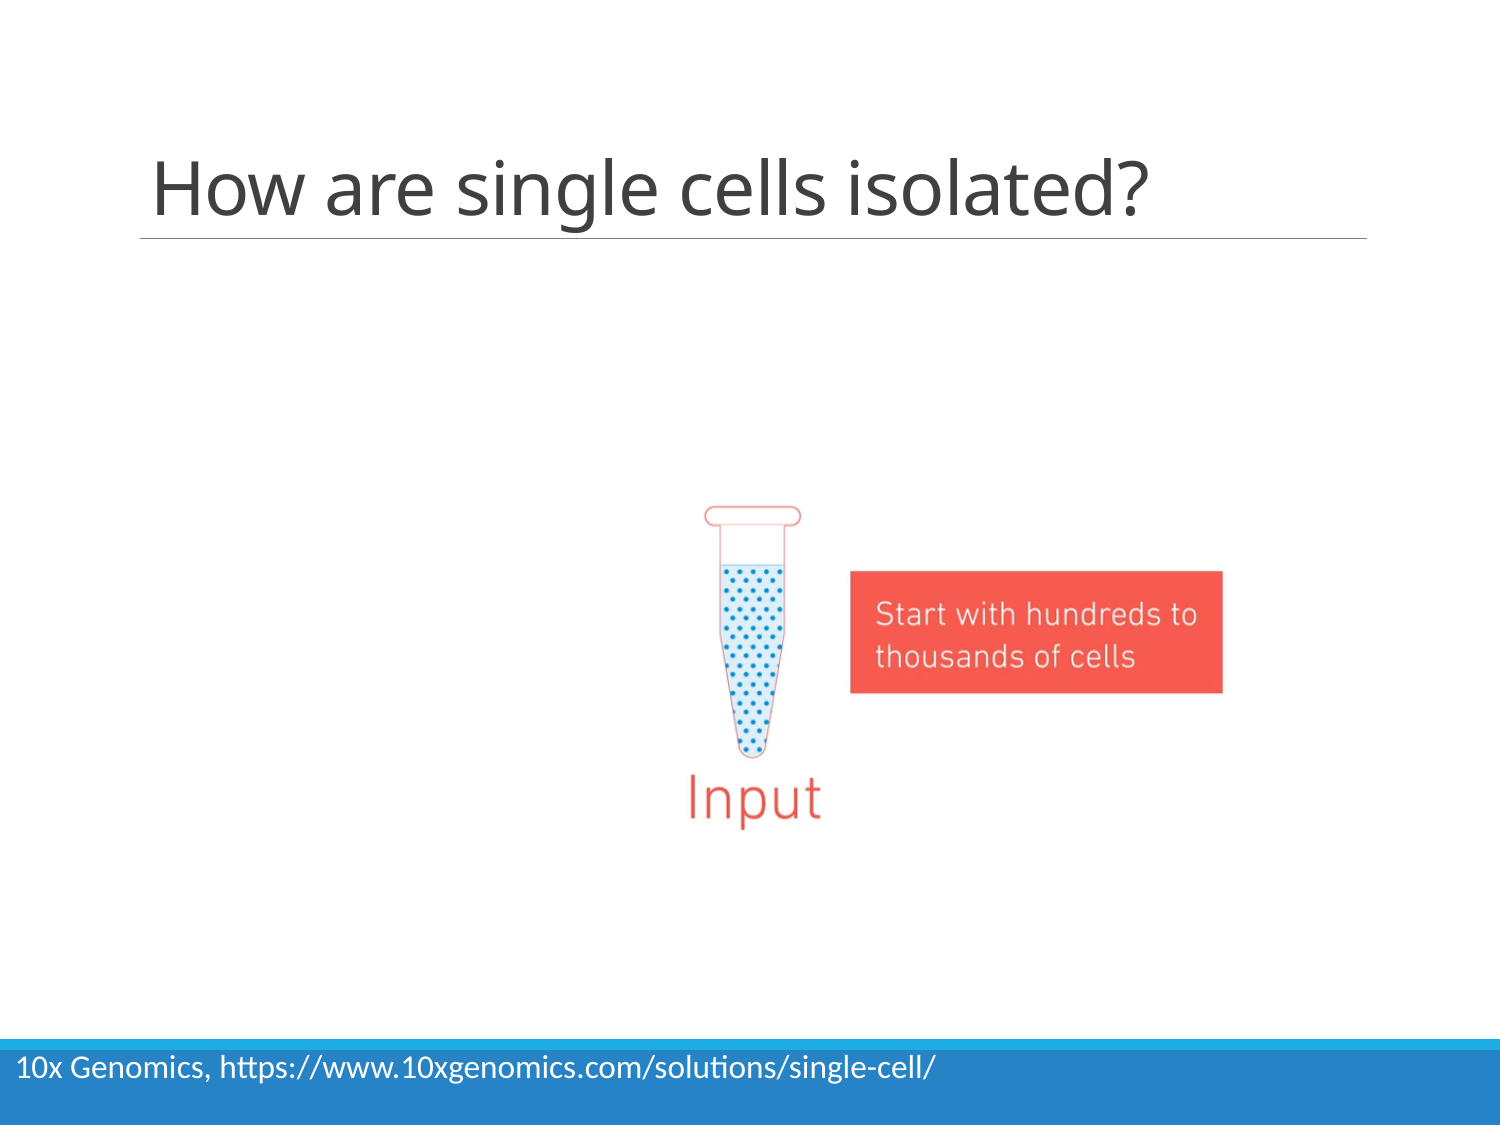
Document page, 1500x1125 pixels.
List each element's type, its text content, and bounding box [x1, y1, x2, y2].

text_box 10x Genomics, https://www.10xgenomics.com/solutions/single-cell/ [0, 1037, 1447, 1093]
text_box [73, 254, 1435, 1021]
title How are single cells isolated? [135, 47, 1373, 239]
